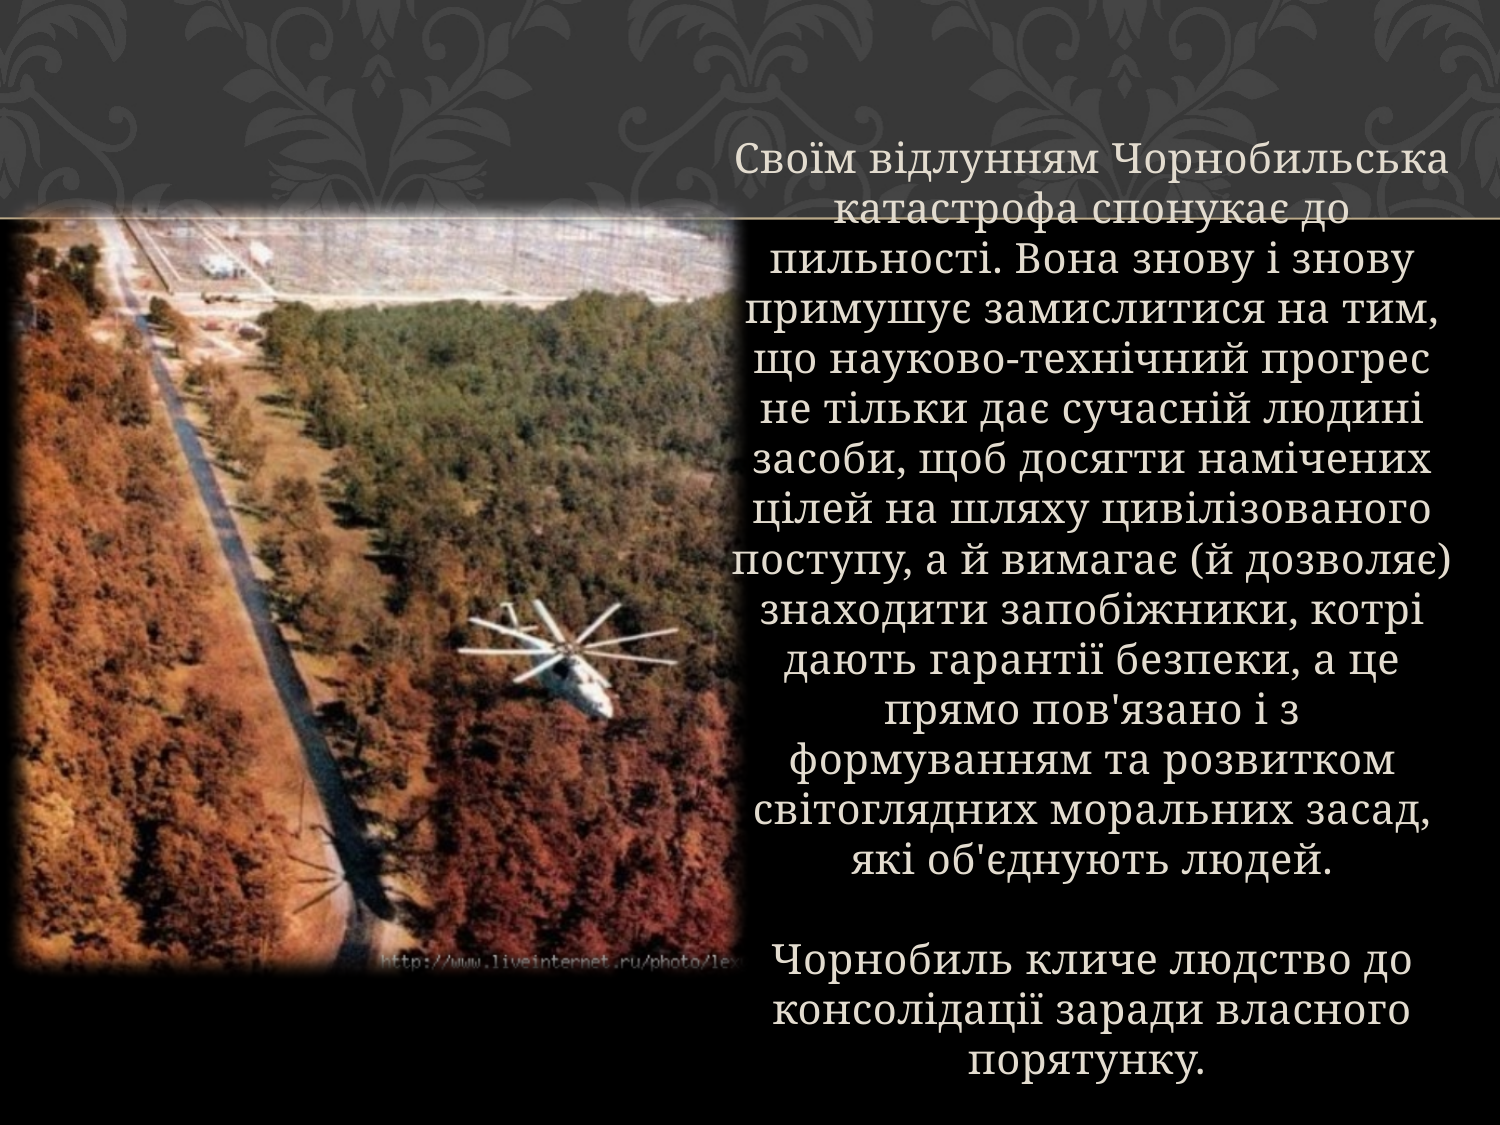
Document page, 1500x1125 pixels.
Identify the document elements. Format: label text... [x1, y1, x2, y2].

picture [4, 195, 750, 980]
list Своїм відлунням Чорнобильська катастрофа спонукає до пильності. Вона знову і знову примушує замислитися на тим, що науково-технічний прогрес не тільки дає сучасній людині засоби, щоб досягти намічених цілей на шляху цивілізованого поступу, а й вимагає (й дозволяє) знаходити запобіжники, котрі дають гарантії безпеки, а це прямо пов'язано і з формуванням та розвитком світоглядних моральних засад, які об'єднують людей. Чорнобиль кличе людство до консолідації заради власного порятунку. [714, 219, 1471, 995]
